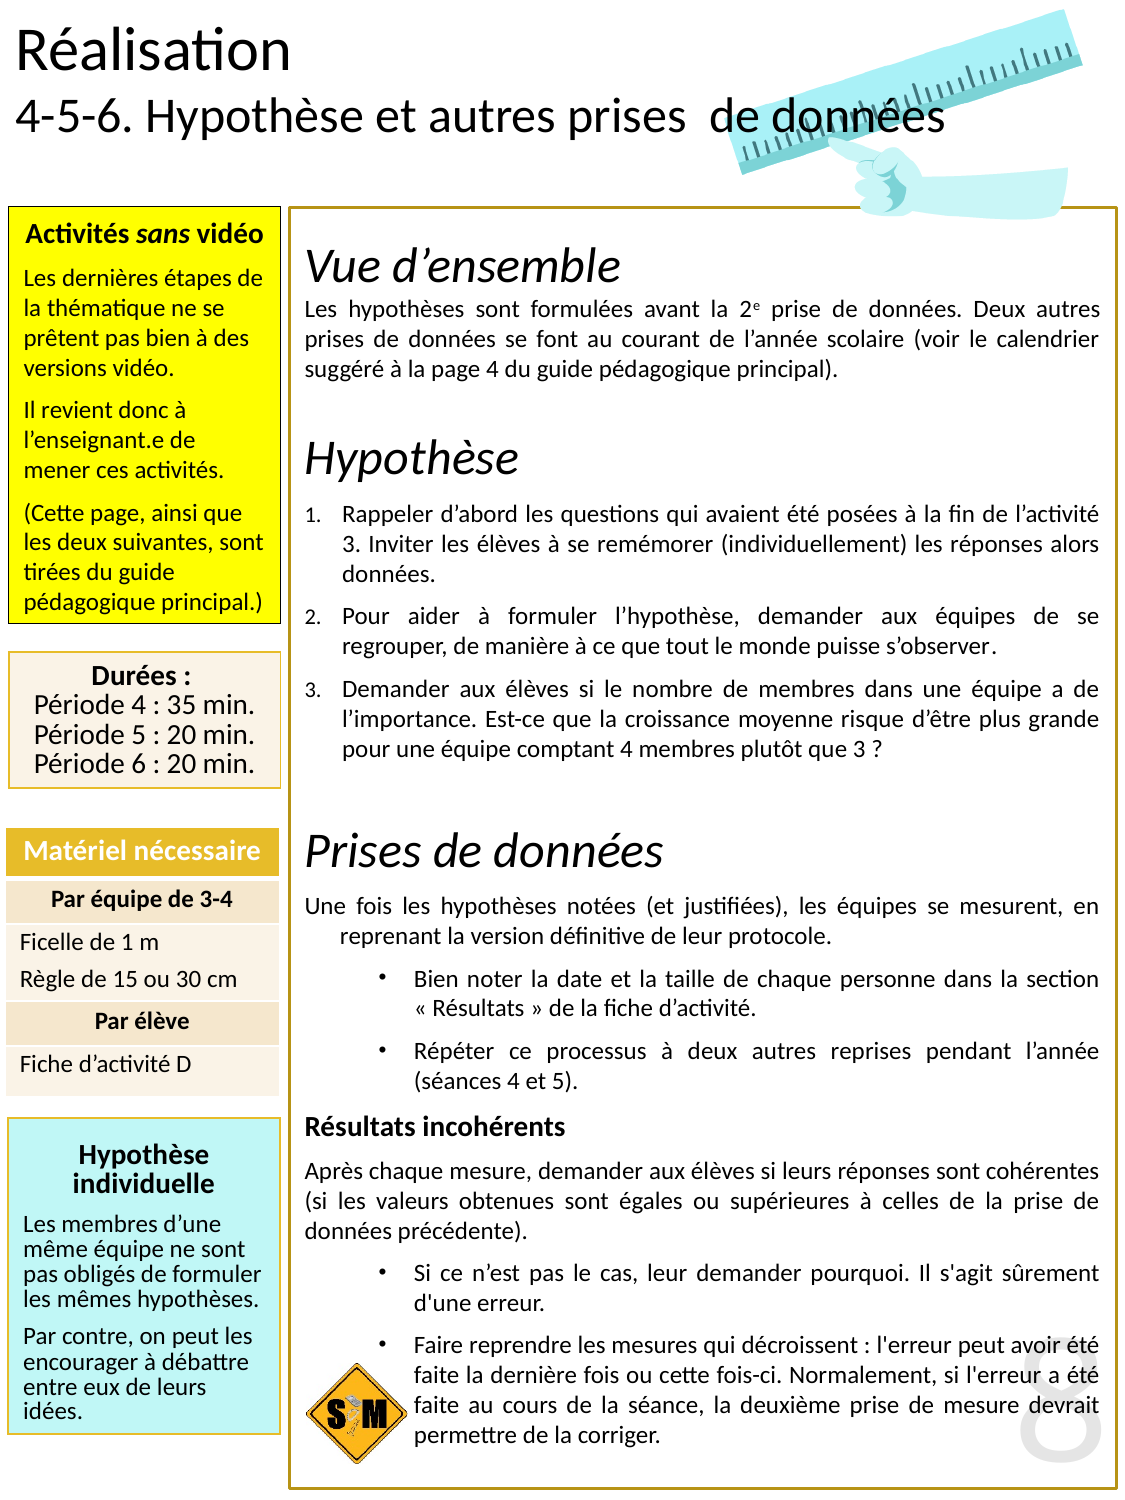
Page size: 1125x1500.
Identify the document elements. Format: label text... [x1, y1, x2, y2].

text_box 8 [925, 1313, 1125, 1500]
table_header Durées : Période 4 : 35 min. Période 5 : 20 min. Période 6 : 20 min. [10, 653, 280, 787]
table_cell Fiche d’activité D [6, 1047, 279, 1096]
picture [705, 0, 1103, 312]
table_cell Par équipe de 3-4 [6, 881, 279, 923]
list Vue d’ensemble Les hypothèses sont formulées avant la 2e prise de données. Deux autres prises de données se font au courant de l’année scolaire (voir le calendrier suggéré à la page 4 du guide pédagogique principal). Hypothèse Rappeler d’abord les questions qui avaient été posées à la fin de l’activité 3. Inviter les élèves à se remémorer (individuellement) les réponses alors données. Pour aider à formuler l’hypothèse, demander aux équipes de se regrouper, de manière à ce que tout le monde puisse s’observer. Demander aux élèves si le nombre de membres dans une équipe a de l’importance. Est-ce que la croissance moyenne risque d’être plus grande pour une équipe comptant 4 membres plutôt que 3 ? Prises de données Une fois les hypothèses notées (et justifiées), les équipes se mesurent, en reprenant la version définitive de leur protocole. Bien noter la date et la taille de chaque personne dans la section « Résultats » de la fiche d’activité. Répéter ce processus à deux autres reprises pendant l’année (séances 4 et 5). Résultats incohérents Après chaque mesure, demander aux élèves si leurs réponses sont cohérentes (si les valeurs obtenues sont égales ou supérieures à celles de la prise de données précédente). Si ce n’est pas le cas, leur demander pourquoi. Il s'agit sûrement d'une erreur. Faire reprendre les mesures qui décroissent : l'erreur peut avoir été faite la dernière fois ou cette fois-ci. Normalement, si l'erreur a été faite au cours de la séance, la deuxième prise de mesure devrait permettre de la corriger. [288, 206, 1118, 1490]
text_box Réalisation 4-5-6. Hypothèse et autres prises de données [0, 0, 692, 202]
table_header Hypothèse individuelle Les membres d’une même équipe ne sont pas obligés de formuler les mêmes hypothèses. Par contre, on peut les encourager à débattre entre eux de leurs idées. [9, 1119, 279, 1433]
table_cell Ficelle de 1 m Règle de 15 ou 30 cm [6, 925, 279, 1000]
table_cell Par élève [6, 1002, 279, 1045]
picture [305, 1363, 409, 1465]
text_box Activités sans vidéo Les dernières étapes de la thématique ne se prêtent pas bien à des versions vidéo. Il revient donc à l’enseignant.e de mener ces activités. (Cette page, ainsi que les deux suivantes, sont tirées du guide pédagogique principal.) [8, 206, 281, 624]
table_header Matériel nécessaire [6, 828, 279, 876]
